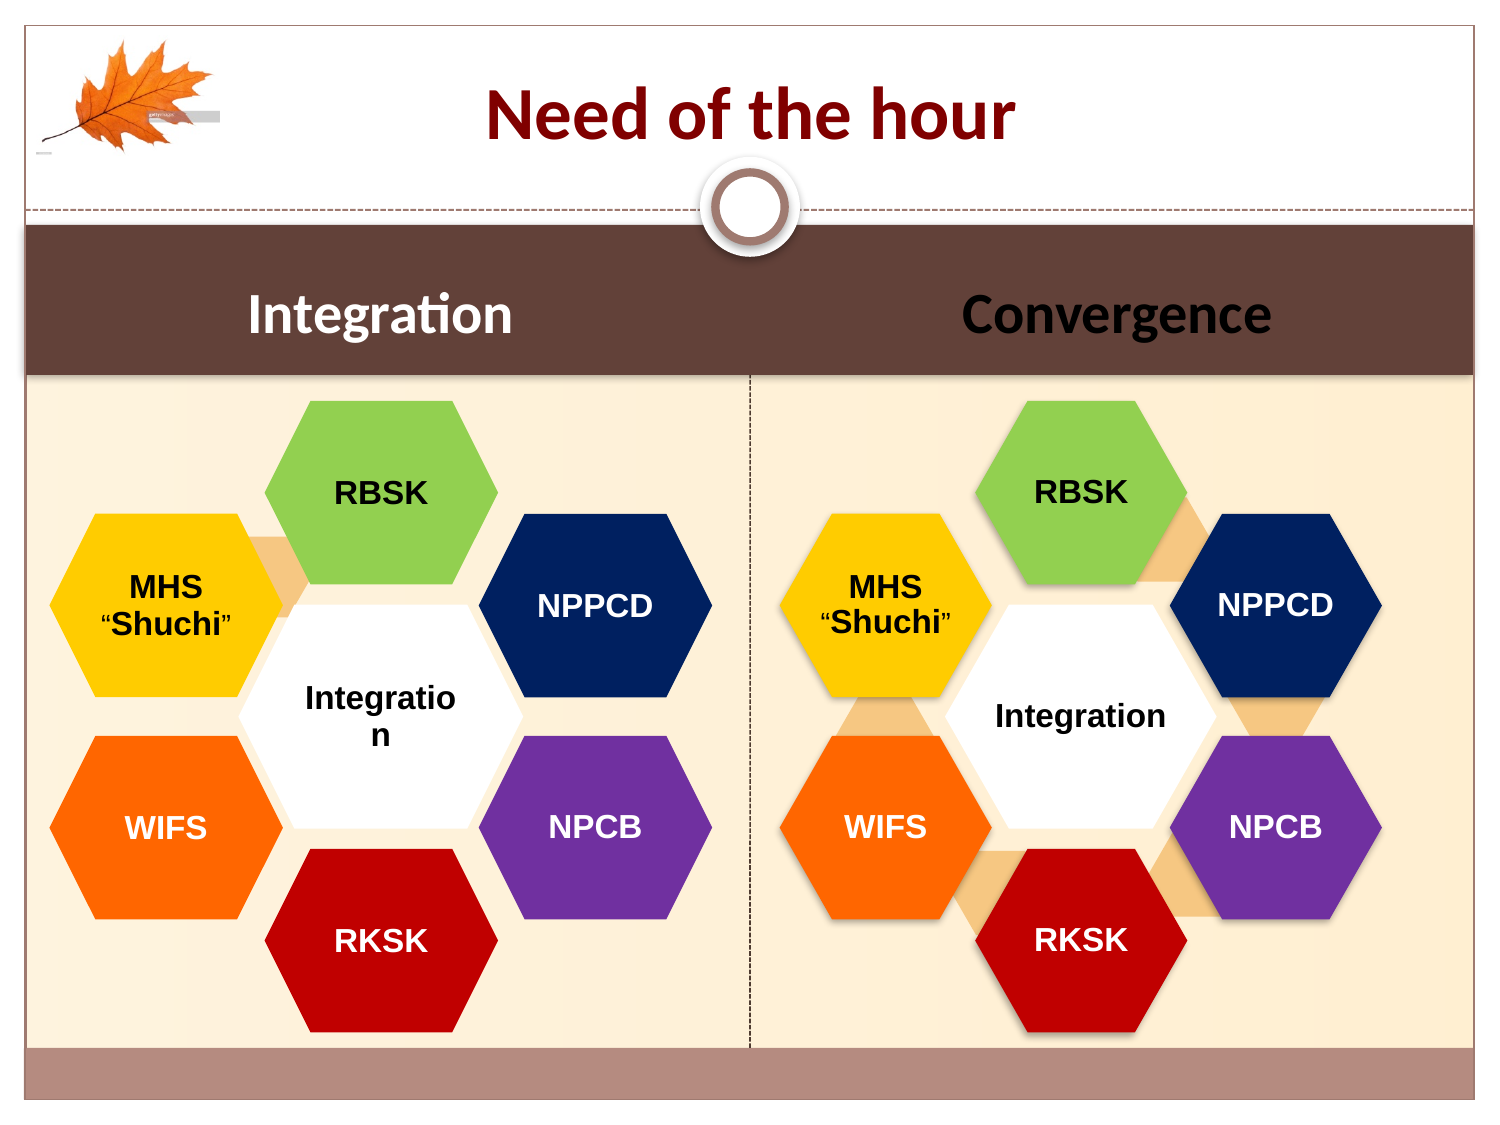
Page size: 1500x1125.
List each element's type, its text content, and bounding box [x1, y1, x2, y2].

list Convergence [785, 249, 1450, 371]
title Need of the hour [224, 37, 1452, 162]
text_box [49, 400, 713, 1033]
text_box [749, 400, 1430, 1033]
picture [36, 35, 220, 158]
list Integration [48, 249, 714, 372]
